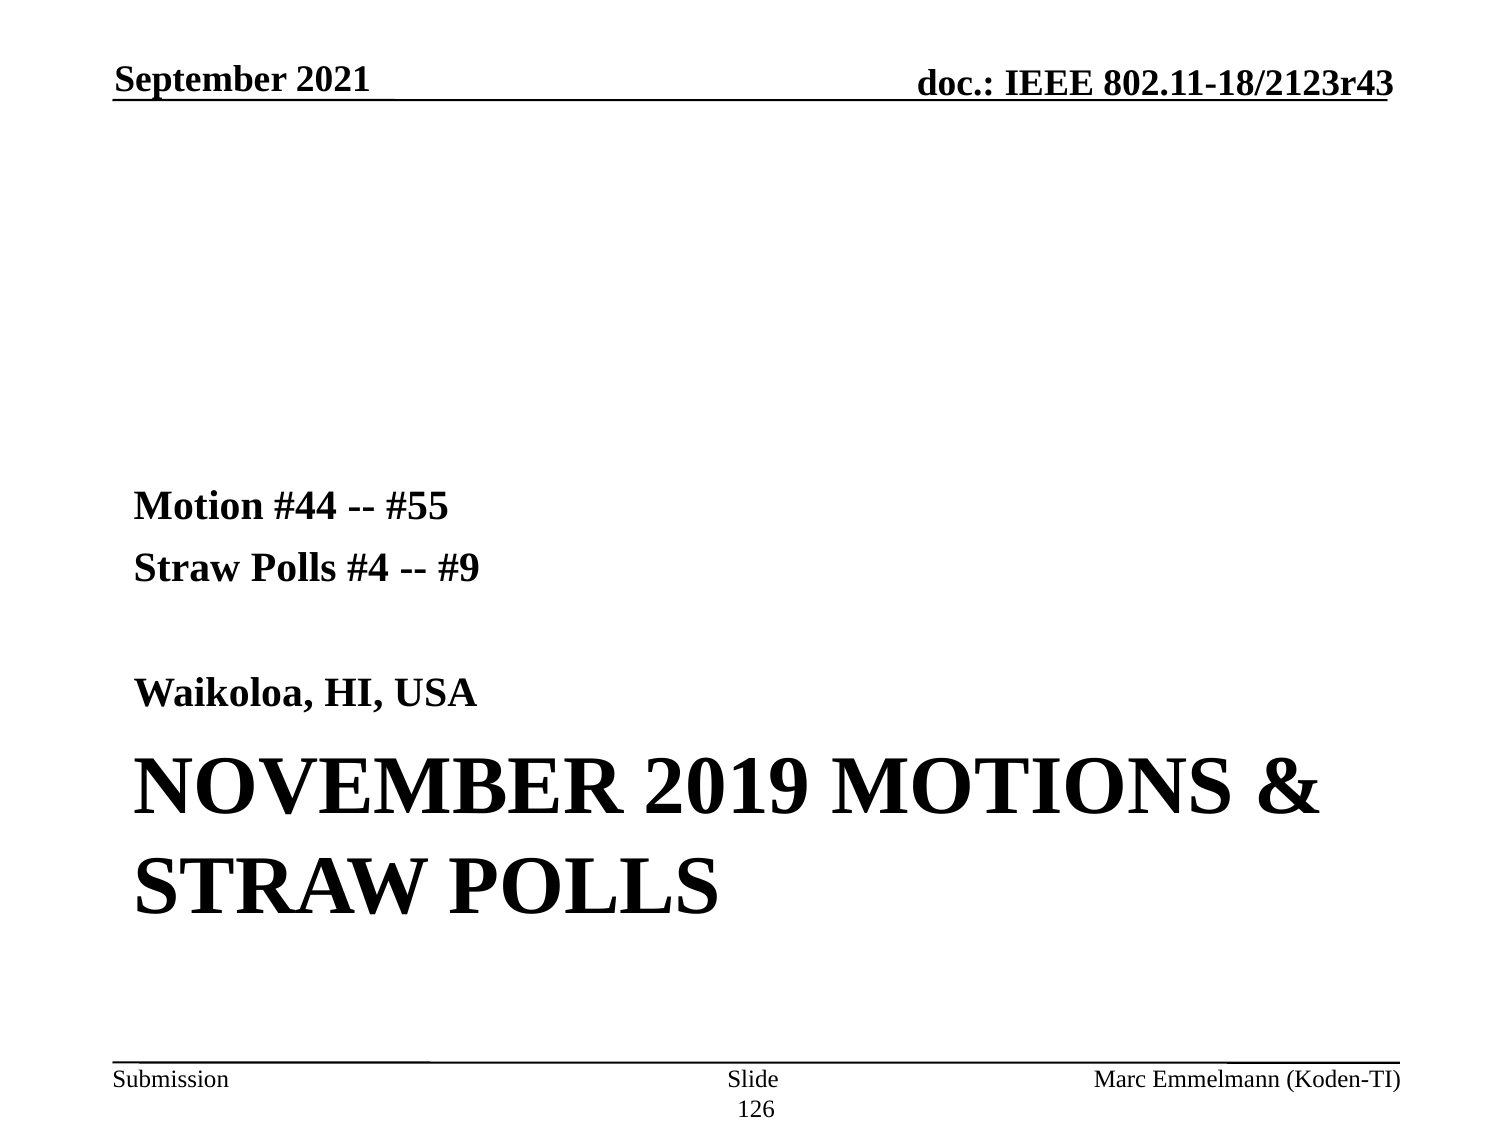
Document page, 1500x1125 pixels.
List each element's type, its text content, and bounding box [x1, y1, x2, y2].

slide_number Slide 126 [712, 1061, 800, 1123]
footer Marc Emmelmann (Koden-TI) [878, 1061, 1402, 1093]
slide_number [114, 54, 423, 100]
list Motion #44 -- #55 Straw Polls #4 -- #9 Waikoloa, HI, USA [118, 476, 1394, 724]
title November 2019 Motions & Straw Polls [118, 724, 1394, 947]
